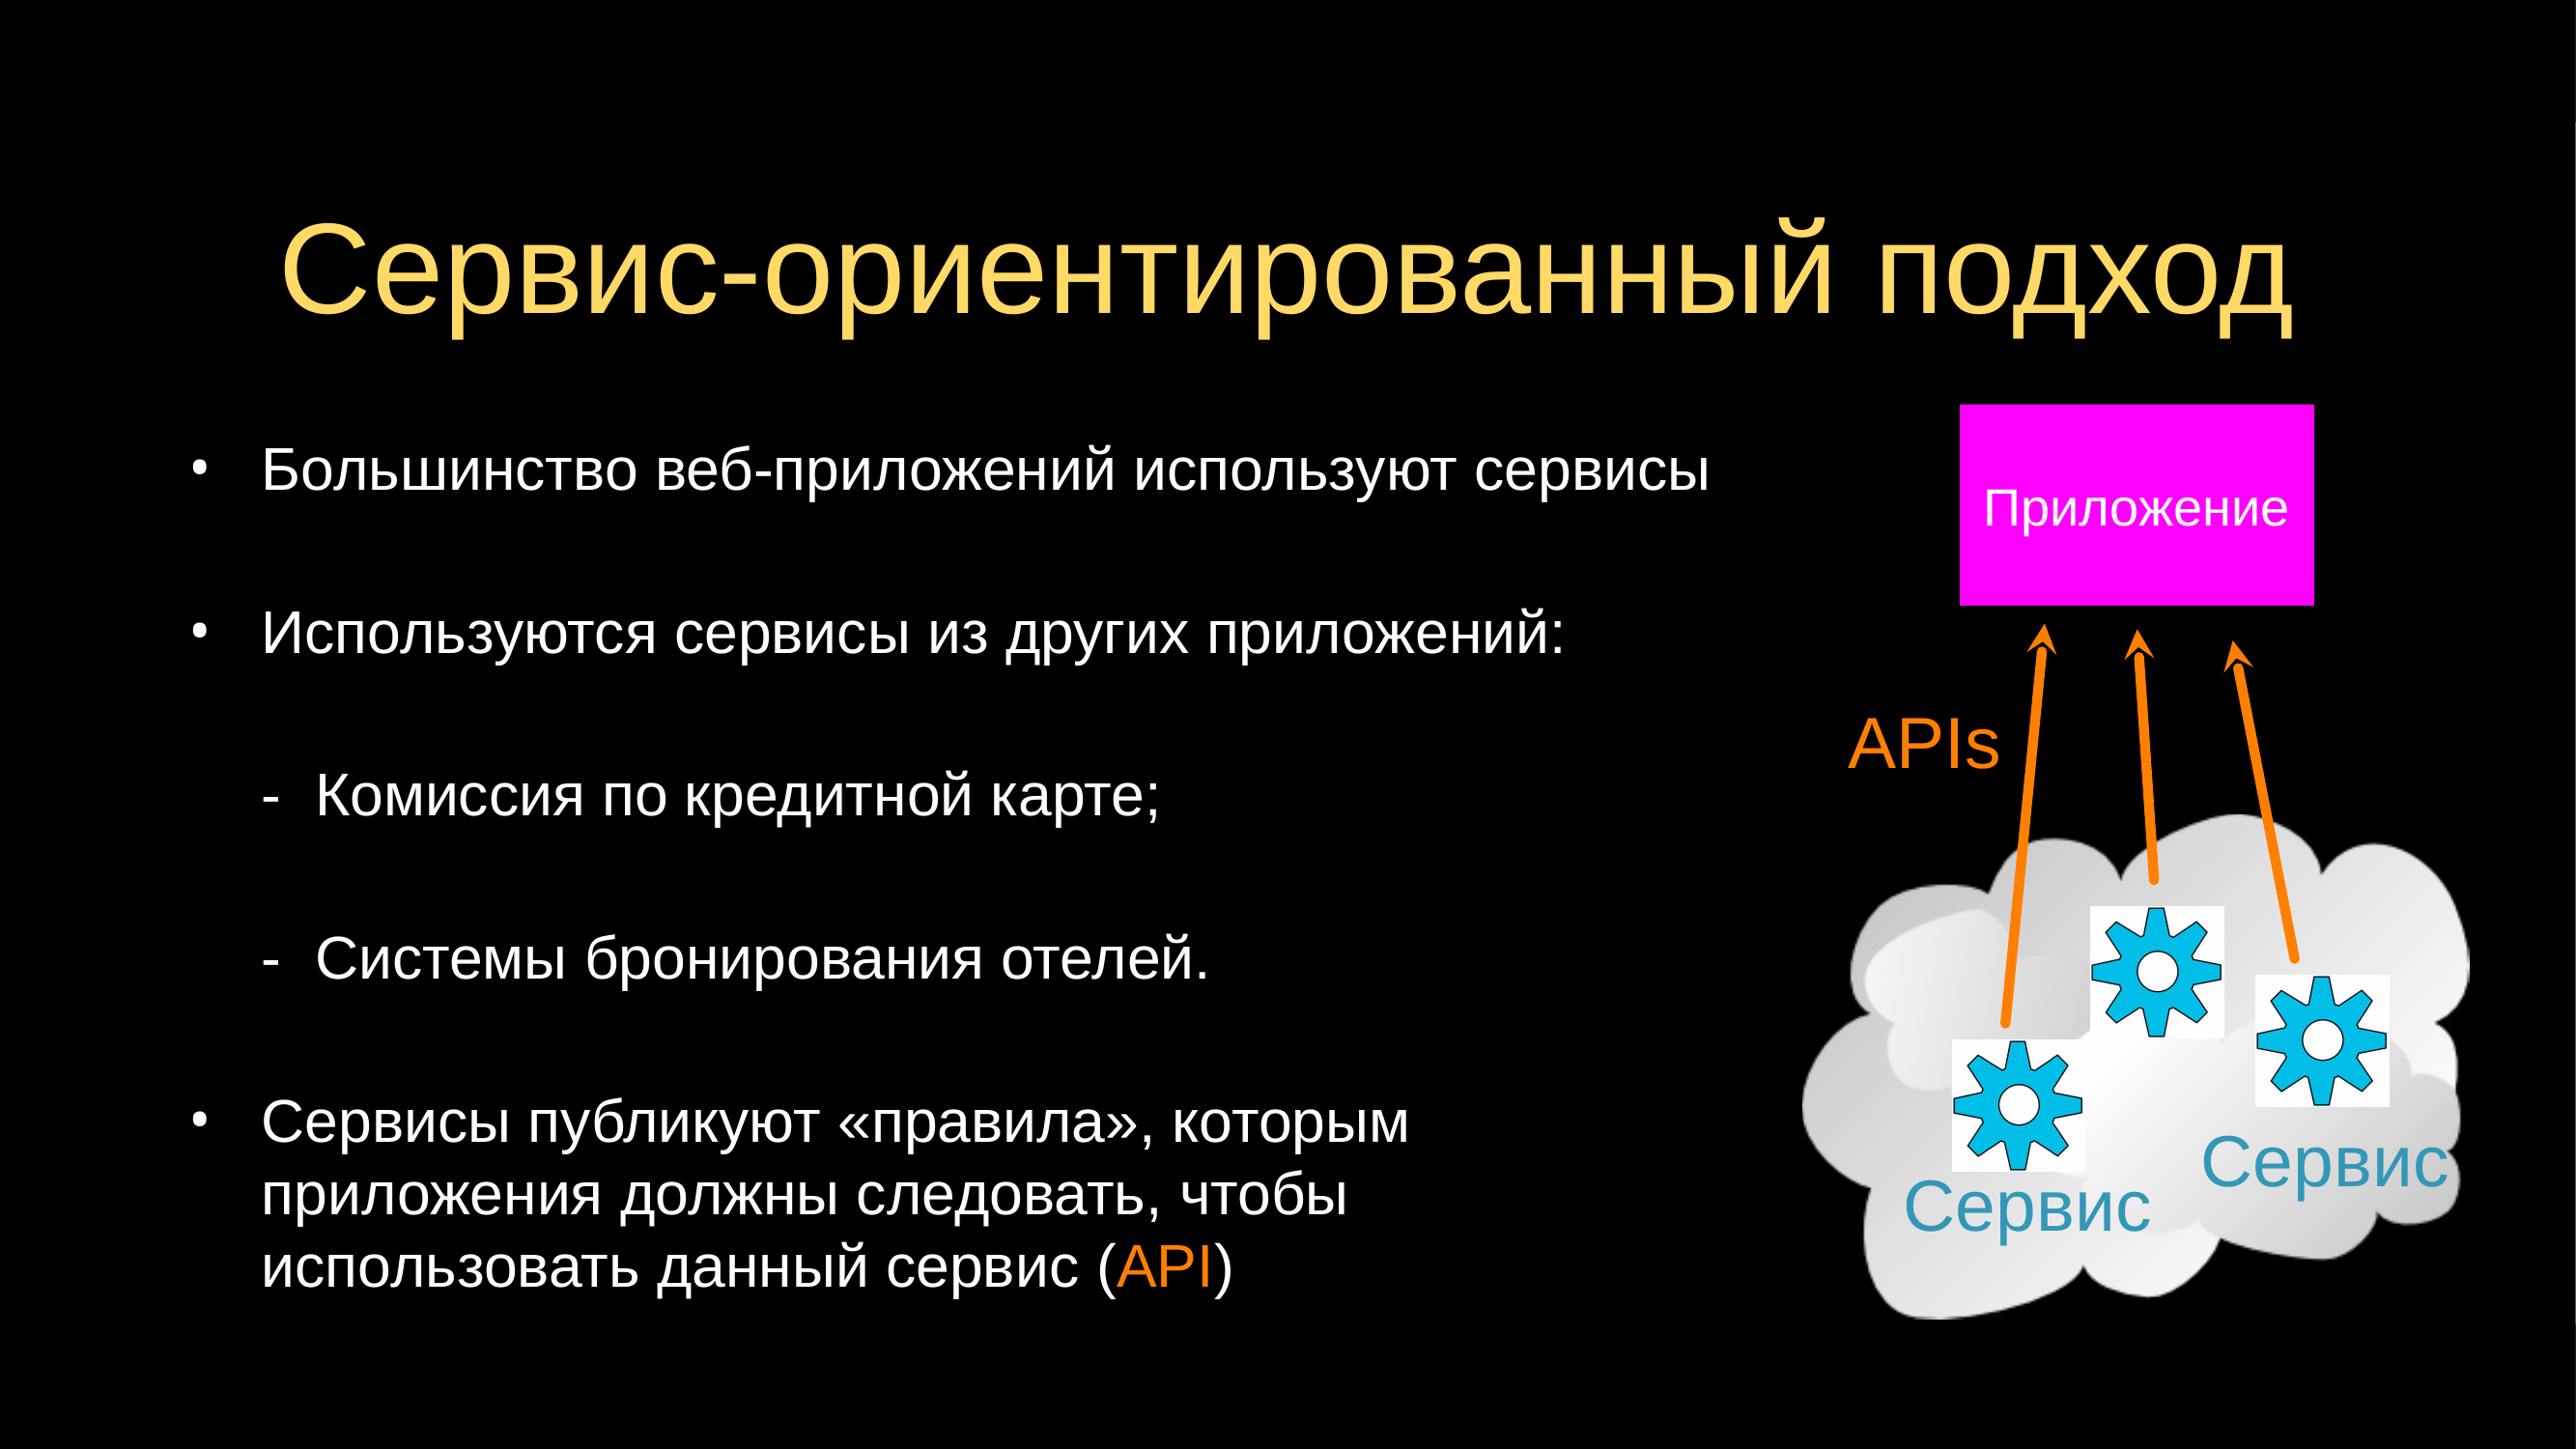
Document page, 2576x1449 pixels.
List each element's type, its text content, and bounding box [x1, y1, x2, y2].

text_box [2004, 623, 2046, 1024]
text_box APIs [1843, 690, 1999, 789]
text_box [2137, 629, 2155, 881]
title Сервис-ориентированный подход [183, 121, 2391, 403]
picture [1802, 814, 2470, 1320]
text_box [2232, 639, 2295, 959]
list Большинство веб-приложений используют сервисы Используются сервисы из других приложений: - Комиссия по кредитной карте; - Системы бронирования отелей. Сервисы публикуют «правила», которым приложения должны следовать, чтобы использовать данный сервис (API) [183, 412, 1746, 1317]
text_box Приложение [1960, 404, 2314, 606]
